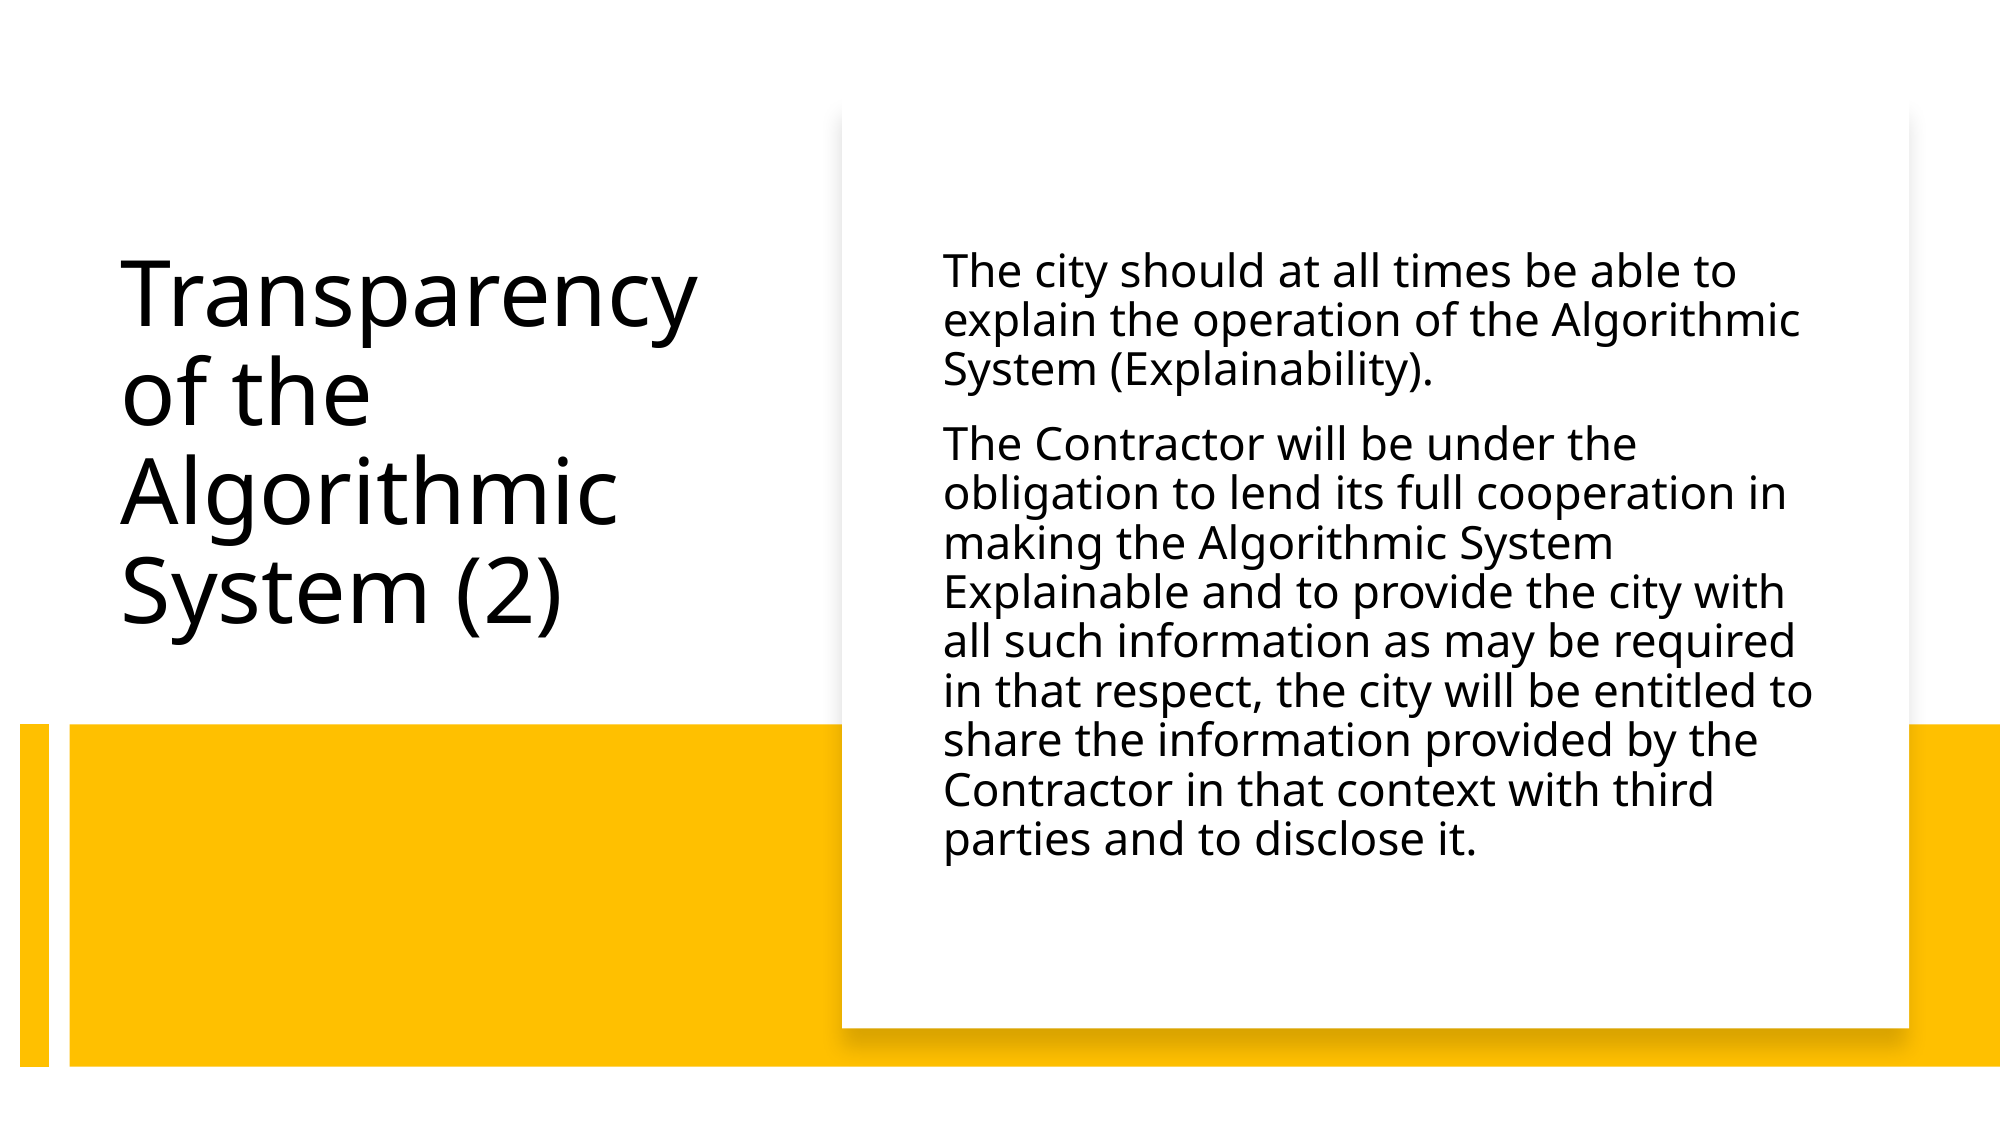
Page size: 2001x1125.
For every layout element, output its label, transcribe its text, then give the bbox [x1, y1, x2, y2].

text_box [0, 0, 2000, 1125]
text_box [34, 724, 2000, 1067]
list The city should at all times be able to explain the operation of the Algorithmic System (Explainability). The Contractor will be under the obligation to lend its full cooperation in making the Algorithmic System Explainable and to provide the city with all such information as may be required in that respect, the city will be entitled to share the information provided by the Contractor in that context with third parties and to disclose it. [927, 239, 1838, 724]
title Transparency of the Algorithmic System (2) [105, 239, 729, 682]
text_box [841, 95, 1910, 724]
